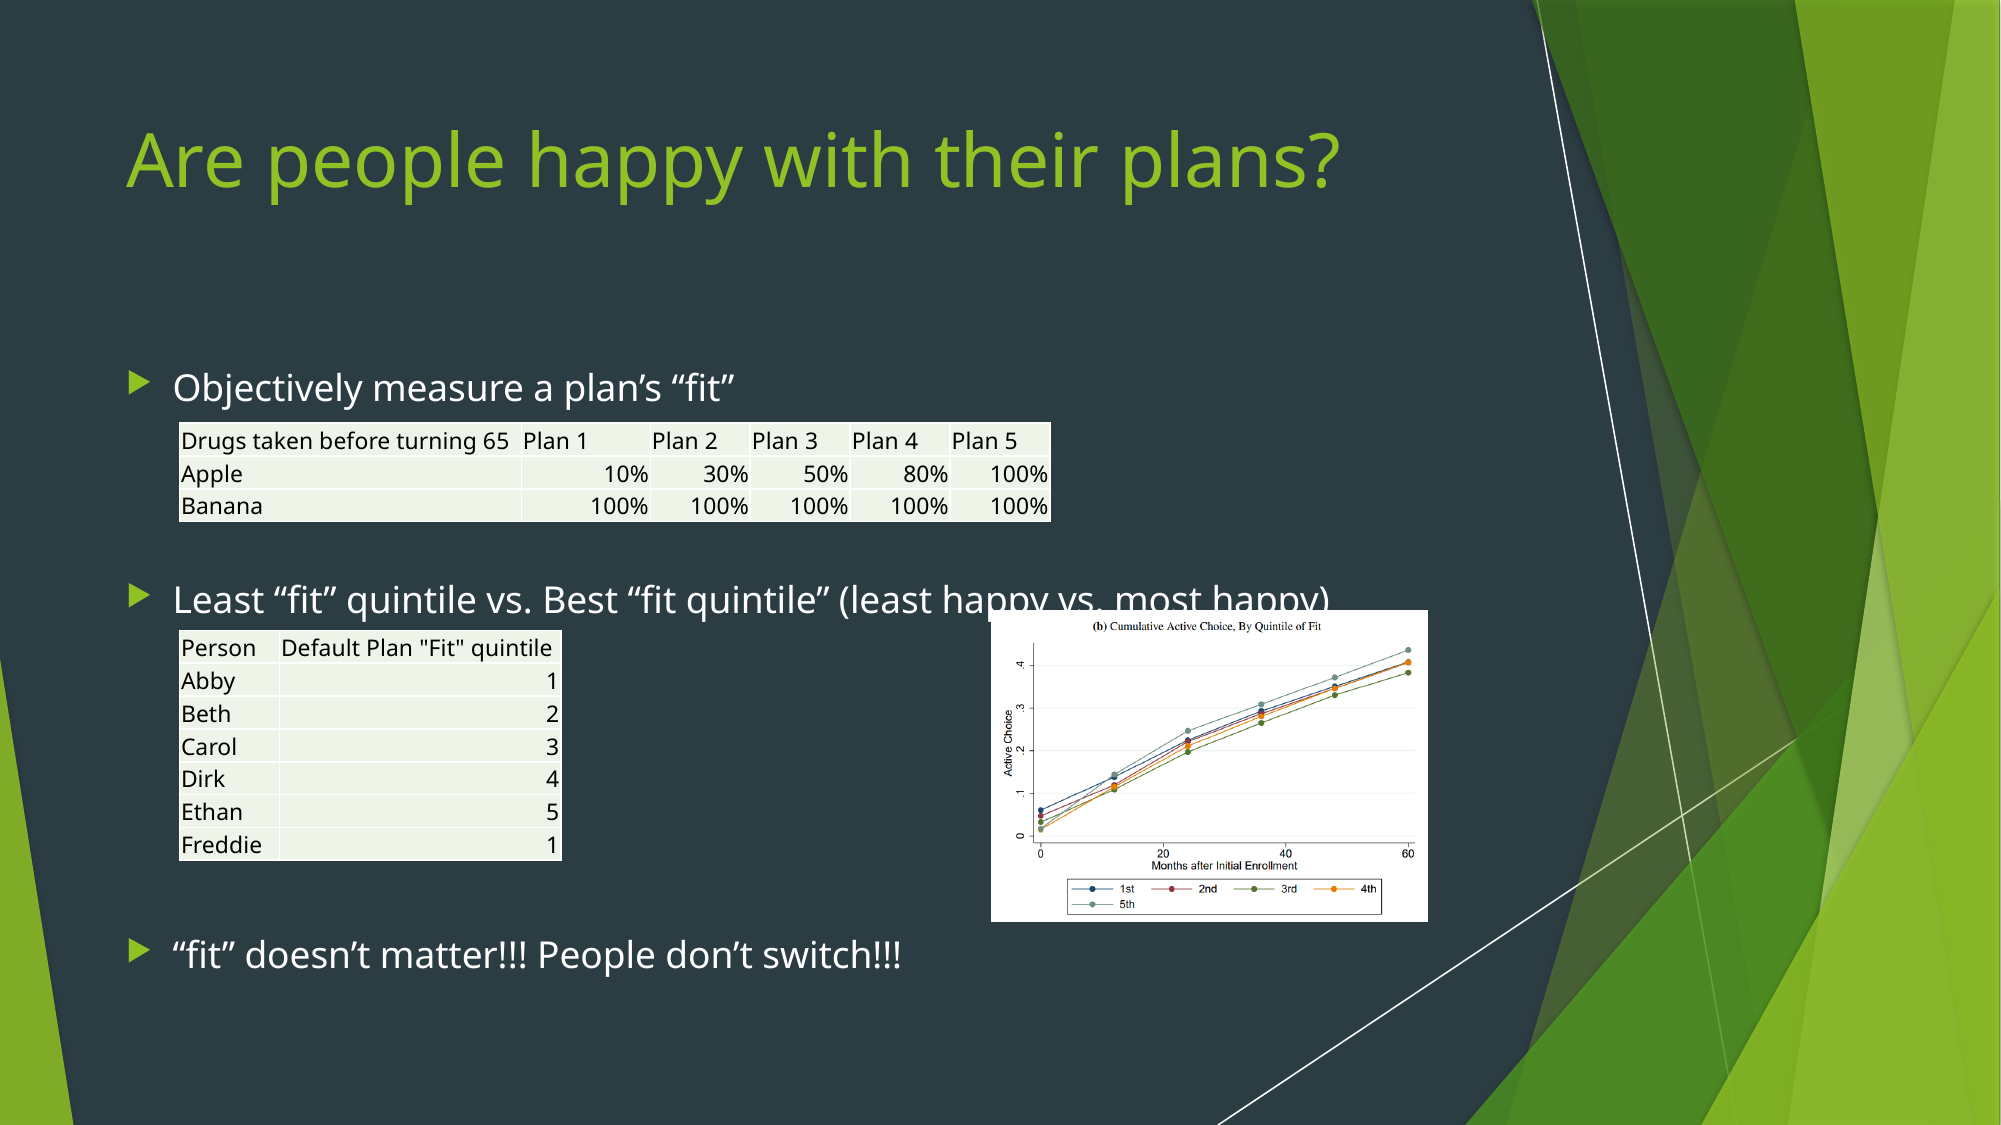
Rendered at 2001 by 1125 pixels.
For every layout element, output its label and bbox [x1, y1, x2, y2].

text_box [0, 0, 2000, 1125]
picture [990, 609, 1429, 923]
